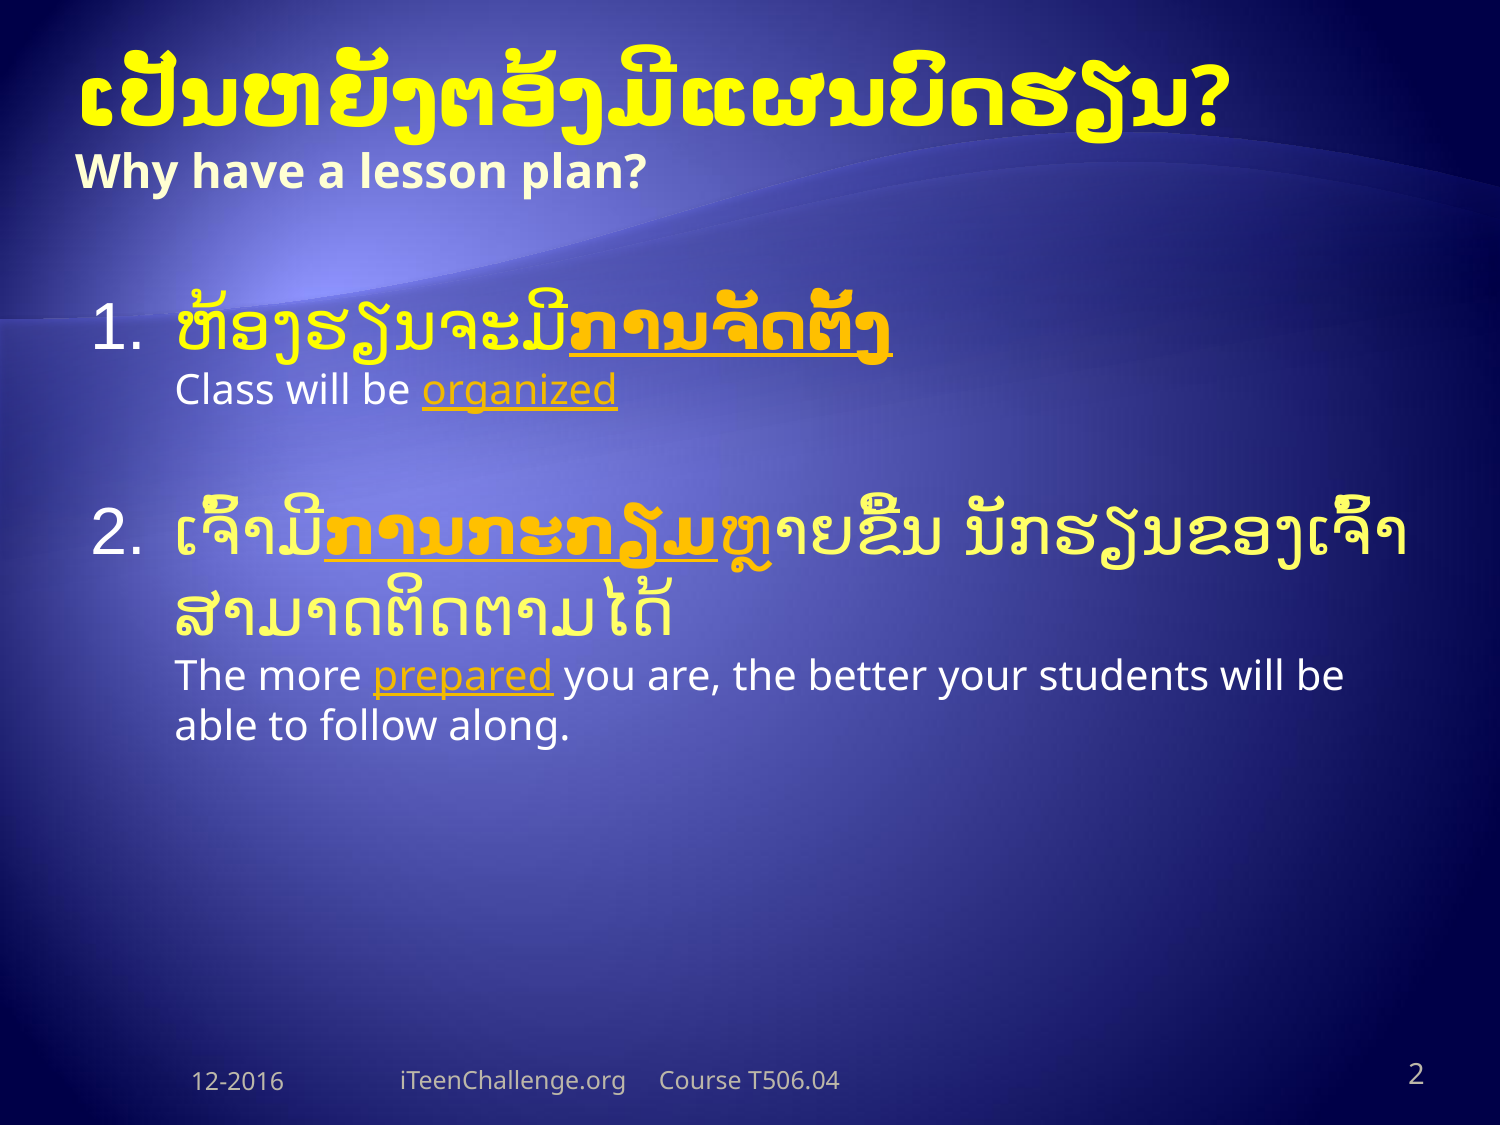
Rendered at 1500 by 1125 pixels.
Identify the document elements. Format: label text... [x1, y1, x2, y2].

picture [0, 0, 1500, 1125]
title ເປັນຫຍັງຕອ້ງມີແຜນບົດຮຽນ? Why have a lesson plan? [75, 37, 1425, 200]
list ຫ້ອງຮຽນຈະມີການຈັດຕັ້ງ Class will be organized ເຈົ້າ​ມີ​ການ​ກະ​ກຽມຫຼາຍ​ຂື້ນ ນັກ​ຮຽນ​ຂອງ​ເຈົ້າ​ສາ​ມາດ​ຕິດ​ຕາມ​ໄດ້ The more prepared you are, the better your students will be able to follow along. [75, 275, 1425, 1046]
slide_number 2 [1337, 1042, 1425, 1103]
footer iTeenChallenge.org Course T506.04 [400, 1042, 875, 1103]
slide_number 12-2016 [75, 1042, 400, 1103]
